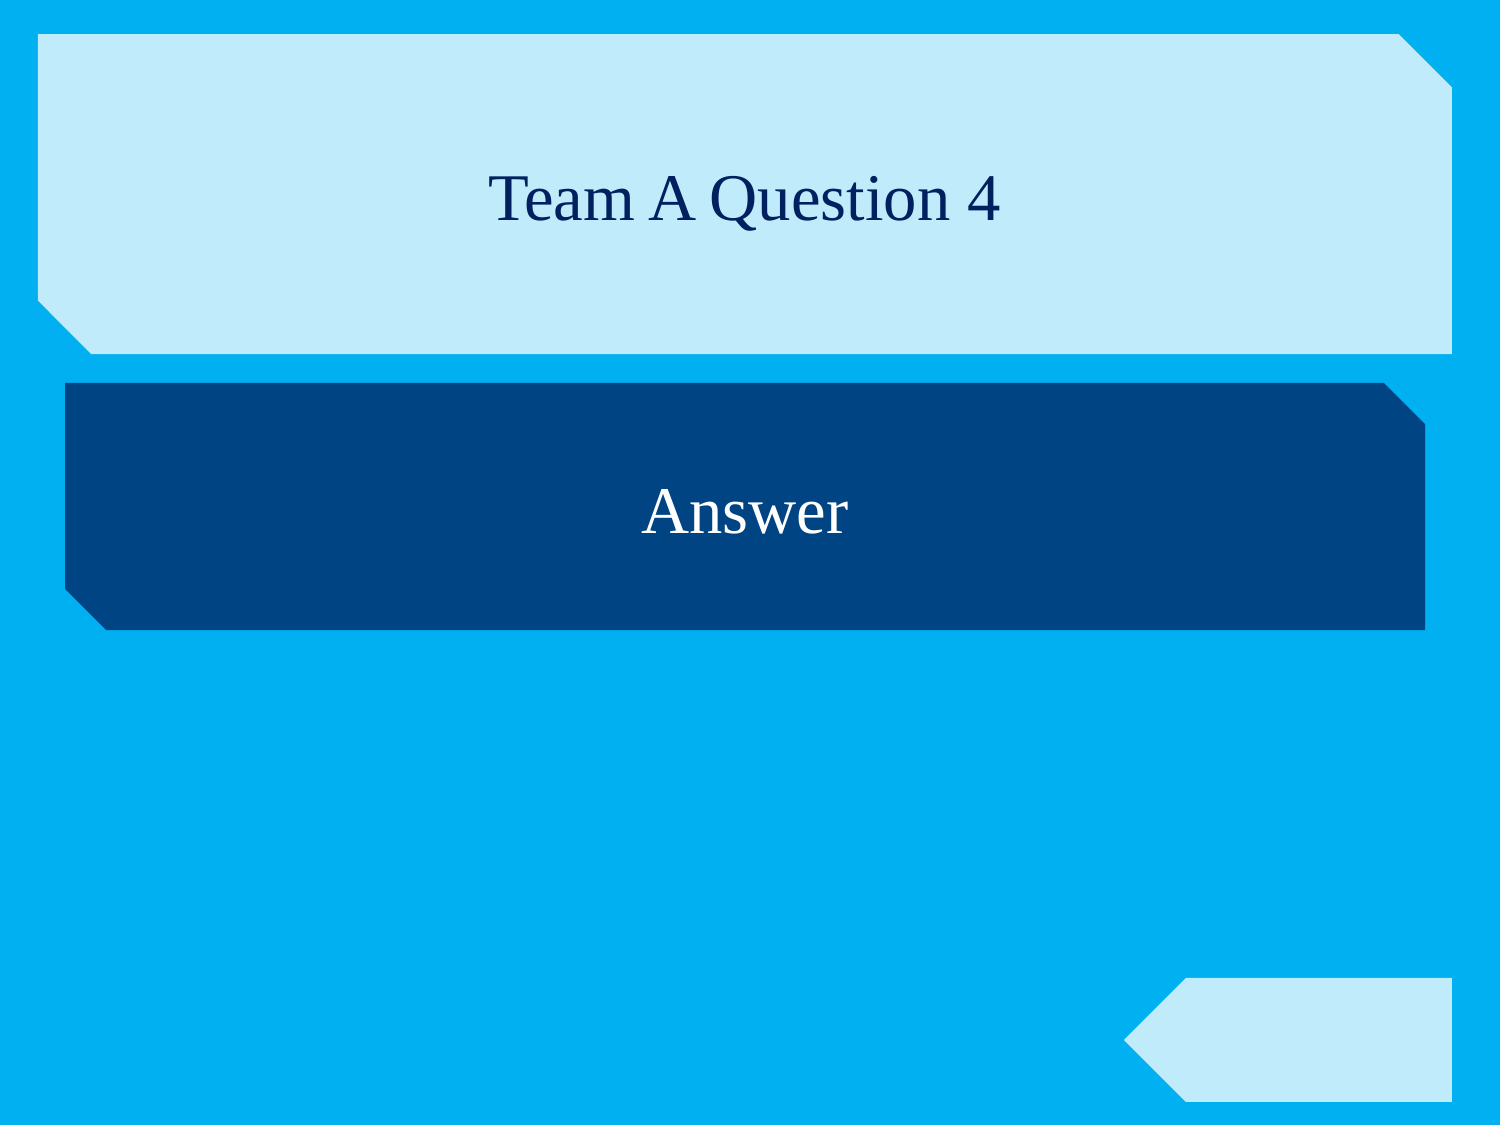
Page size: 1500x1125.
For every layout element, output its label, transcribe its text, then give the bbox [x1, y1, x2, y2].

text_box [1122, 976, 1453, 1104]
text_box Answer [63, 381, 1427, 632]
text_box Team A Question 4 [36, 32, 1453, 356]
